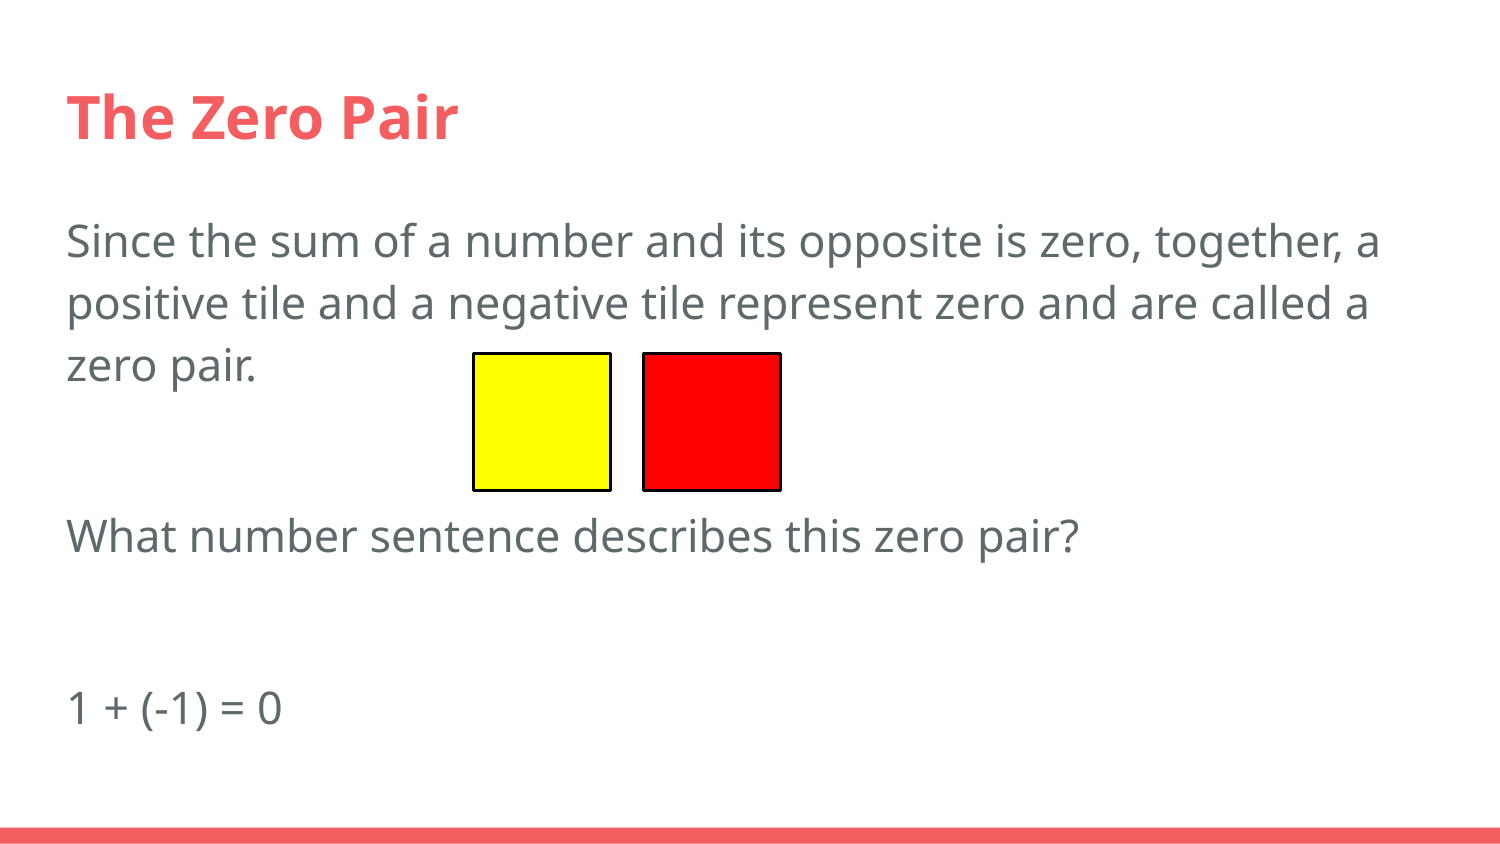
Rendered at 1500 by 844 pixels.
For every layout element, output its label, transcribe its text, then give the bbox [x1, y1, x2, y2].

text_box [643, 353, 781, 491]
text_box [473, 353, 611, 491]
list Since the sum of a number and its opposite is zero, together, a positive tile and a negative tile represent zero and are called a zero pair. What number sentence describes this zero pair? 1 + (-1) = 0 [51, 189, 1449, 750]
title The Zero Pair [51, 64, 1449, 167]
